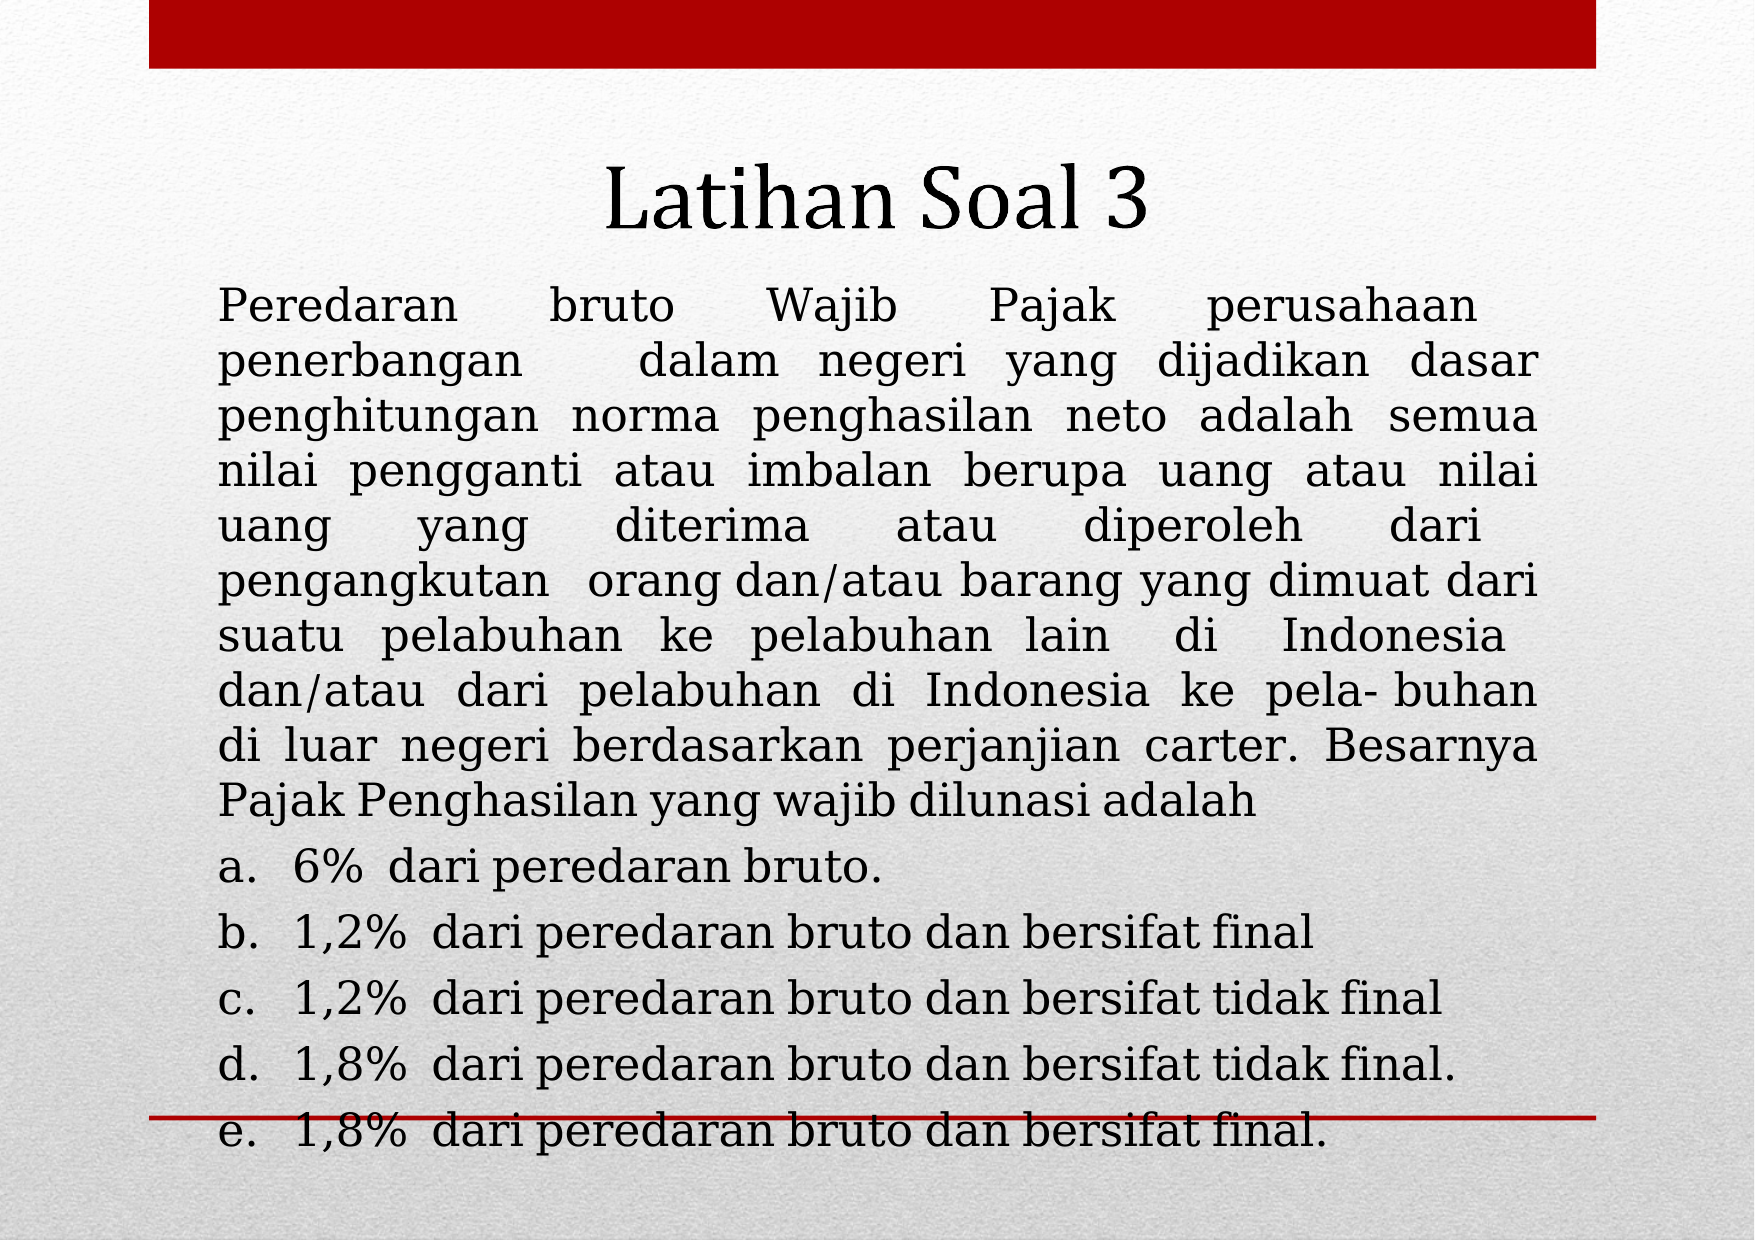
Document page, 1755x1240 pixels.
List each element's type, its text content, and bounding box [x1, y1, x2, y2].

text_box Peredaran bruto Wajib Pajak perusahaan penerbangan dalam negeri yang dijadikan dasar penghitungan norma penghasilan neto adalah semua nilai pengganti atau imbalan berupa uang atau nilai uang yang diterima atau diperoleh dari pengangkutan orang dan/atau barang yang dimuat dari suatu pelabuhan ke pelabuhan lain di Indonesia dan/atau dari pelabuhan di Indonesia ke pela- buhan di luar negeri berdasarkan perjanjian carter. Besarnya Pajak Penghasilan yang wajib dilunasi adalah 6% dari peredaran bruto. 1,2% dari peredaran bruto dan bersifat final 1,2% dari peredaran bruto dan bersifat tidak final 1,8% dari peredaran bruto dan bersifat tidak final. 1,8% dari peredaran bruto dan bersifat final. [215, 276, 1540, 1156]
text_box [606, 163, 895, 229]
text_box [1108, 165, 1146, 229]
text_box [923, 163, 1079, 229]
